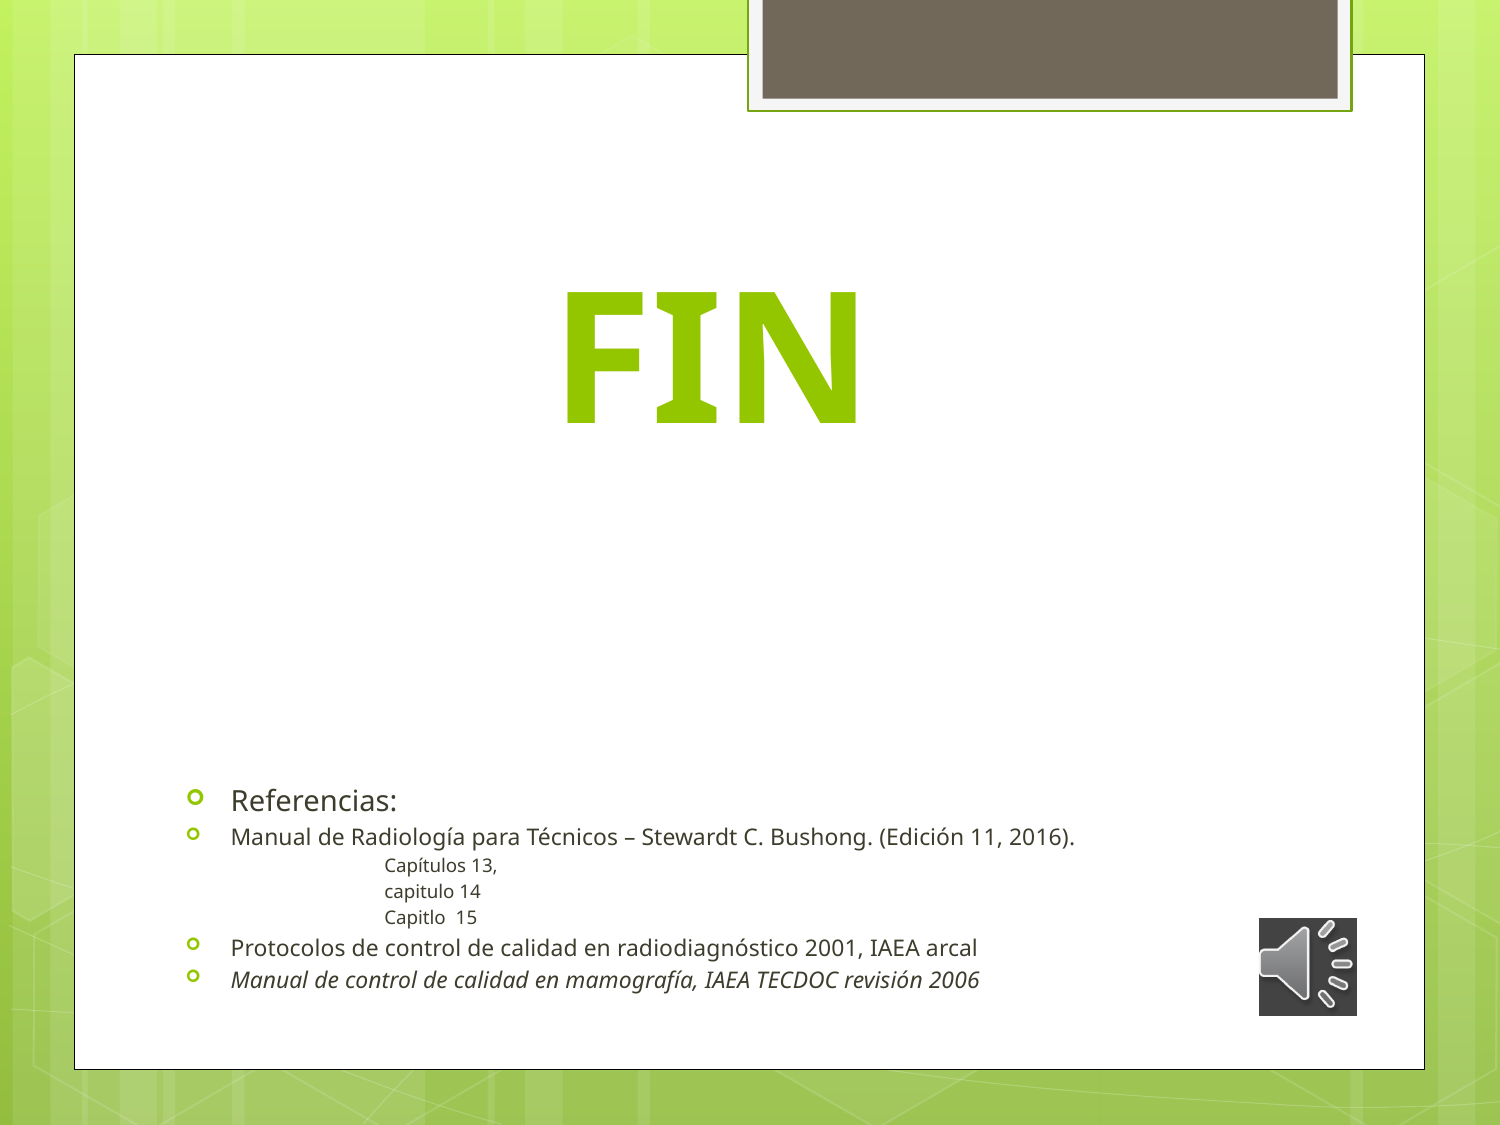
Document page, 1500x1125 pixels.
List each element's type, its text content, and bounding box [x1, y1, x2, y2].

list Referencias: Manual de Radiología para Técnicos – Stewardt C. Bushong. (Edición 11, 2016). Capítulos 13, capitulo 14 Capitlo 15 Protocolos de control de calidad en radiodiagnóstico 2001, IAEA arcal Manual de control de calidad en mamografía, IAEA TECDOC revisión 2006 [159, 775, 1317, 1125]
title FIN [200, 280, 1353, 468]
picture [1257, 916, 1359, 1018]
